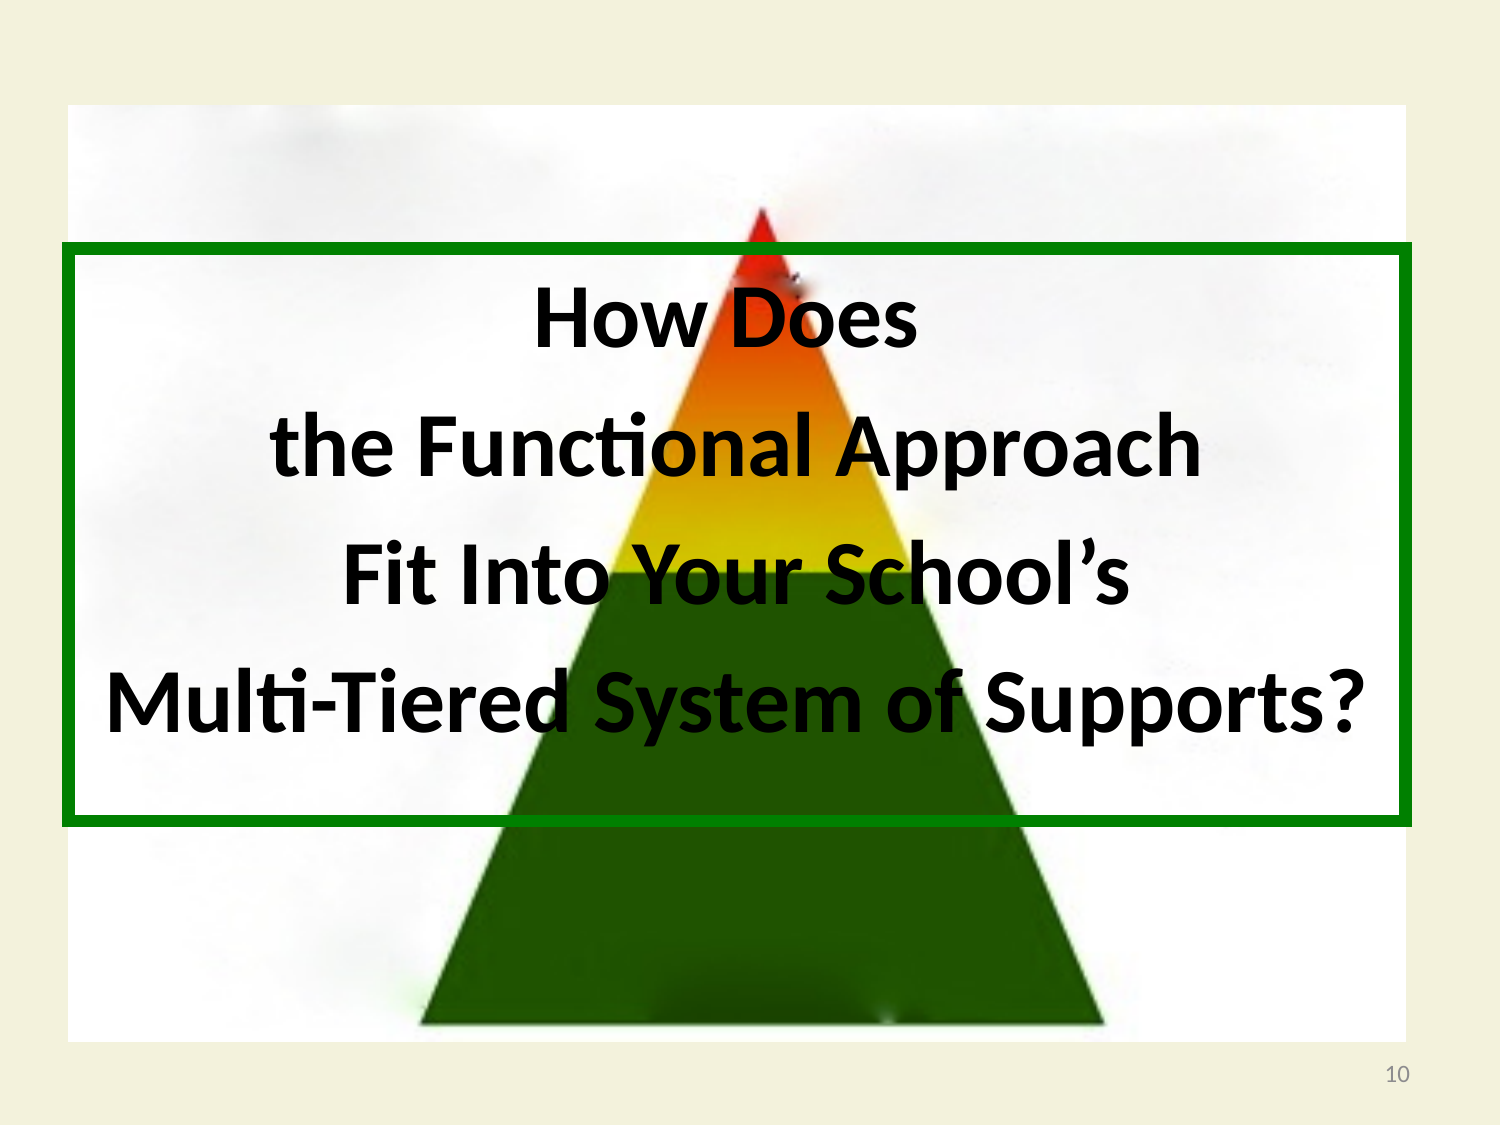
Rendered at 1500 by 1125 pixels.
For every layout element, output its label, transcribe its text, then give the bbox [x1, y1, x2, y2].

picture [68, 104, 1406, 1042]
slide_number 10 [1074, 1042, 1425, 1103]
